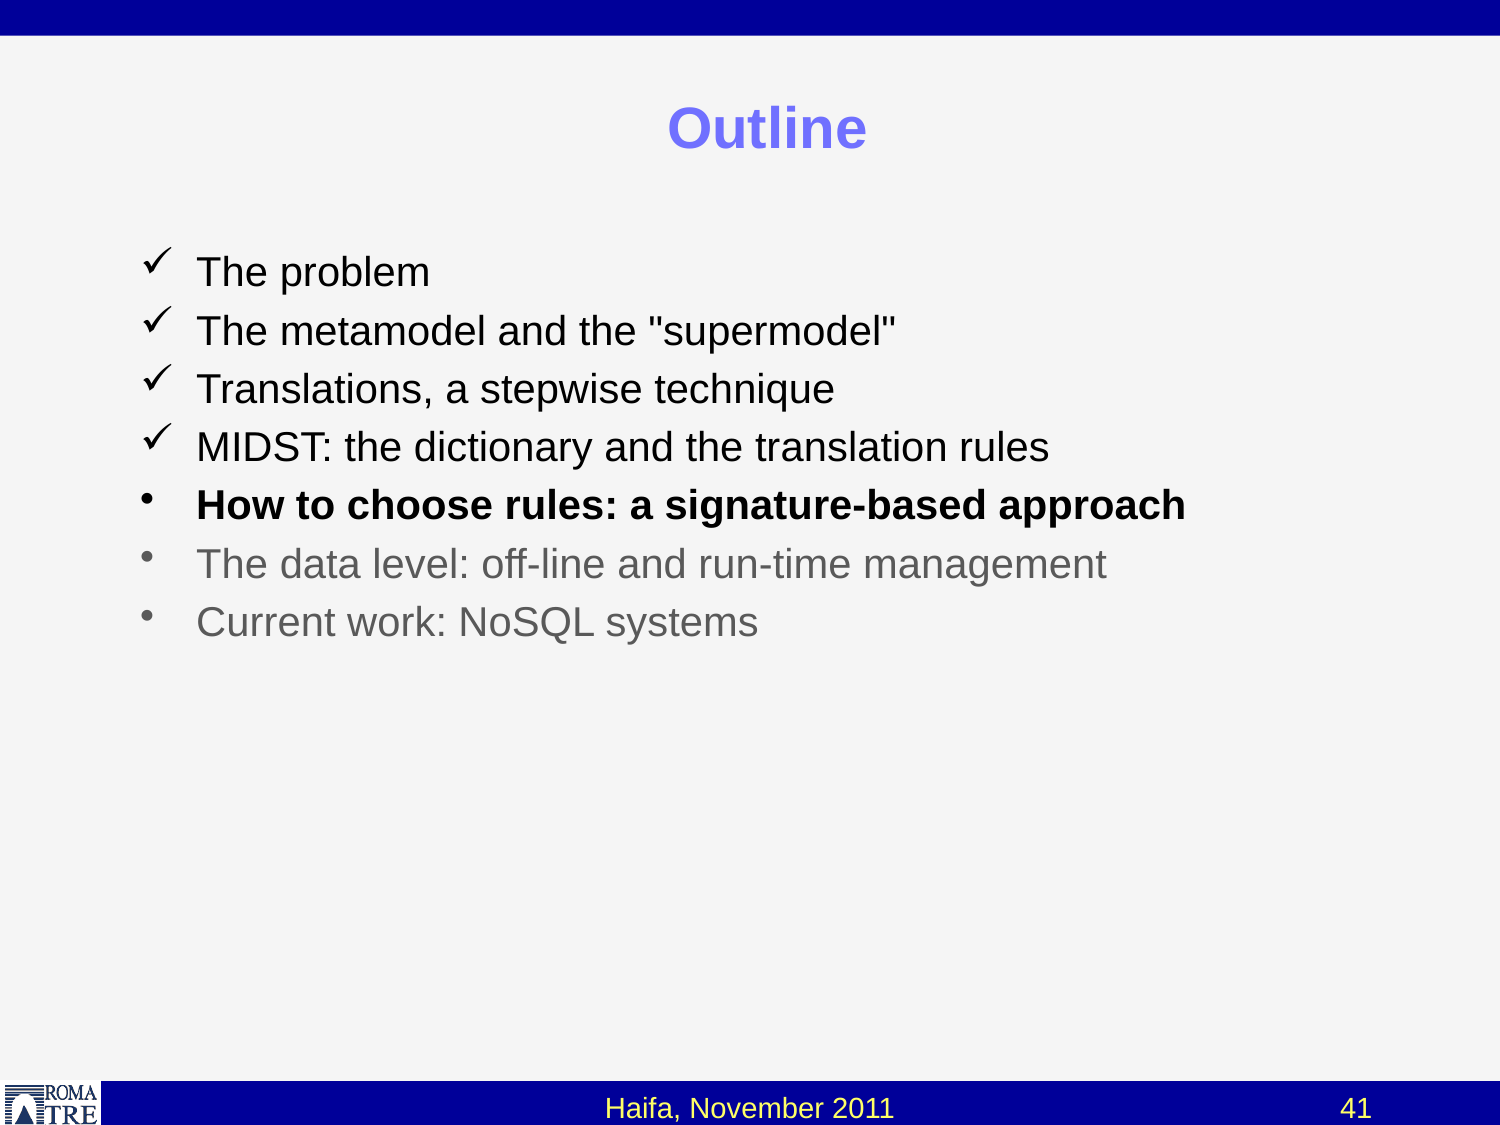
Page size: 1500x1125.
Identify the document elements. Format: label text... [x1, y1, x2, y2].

slide_number 41 [1186, 1082, 1388, 1125]
title Outline [64, 37, 1471, 213]
list The problem The metamodel and the "supermodel" Translations, a stepwise technique MIDST: the dictionary and the translation rules How to choose rules: a signature-based approach The data level: off-line and run-time management Current work: NoSQL systems [124, 237, 1401, 976]
picture [0, 1080, 101, 1125]
footer Haifa, November 2011 [324, 1082, 1176, 1125]
